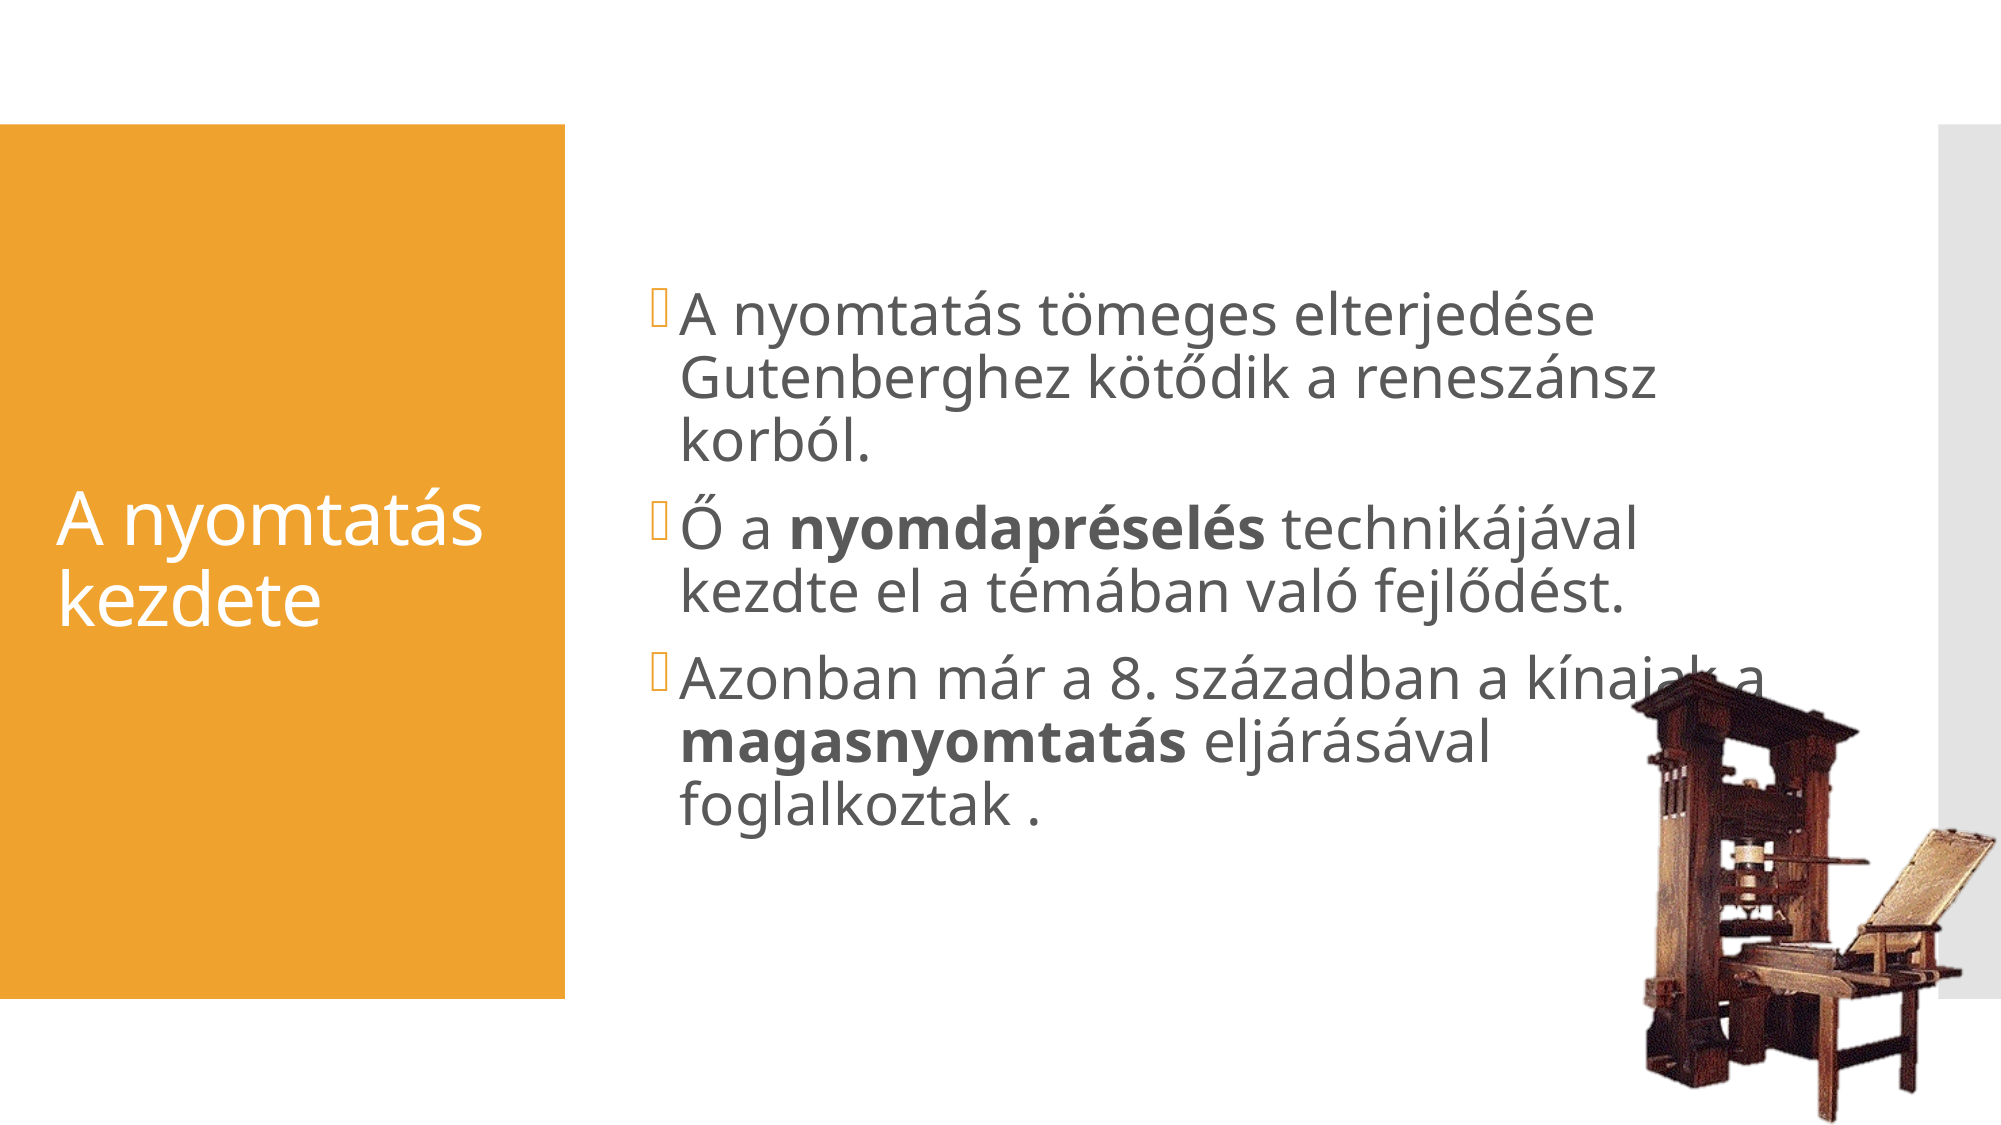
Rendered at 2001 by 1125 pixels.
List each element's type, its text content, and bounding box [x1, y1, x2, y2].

picture [1624, 668, 2000, 1125]
title A nyomtatás kezdete [41, 184, 525, 940]
list A nyomtatás tömeges elterjedése Gutenberghez kötődik a reneszánsz korból. Ő a nyomdapréselés technikájával kezdte el a témában való fejlődést. Azonban már a 8. században a kínaiak a magasnyomtatás eljárásával foglalkoztak . [634, 141, 1835, 982]
